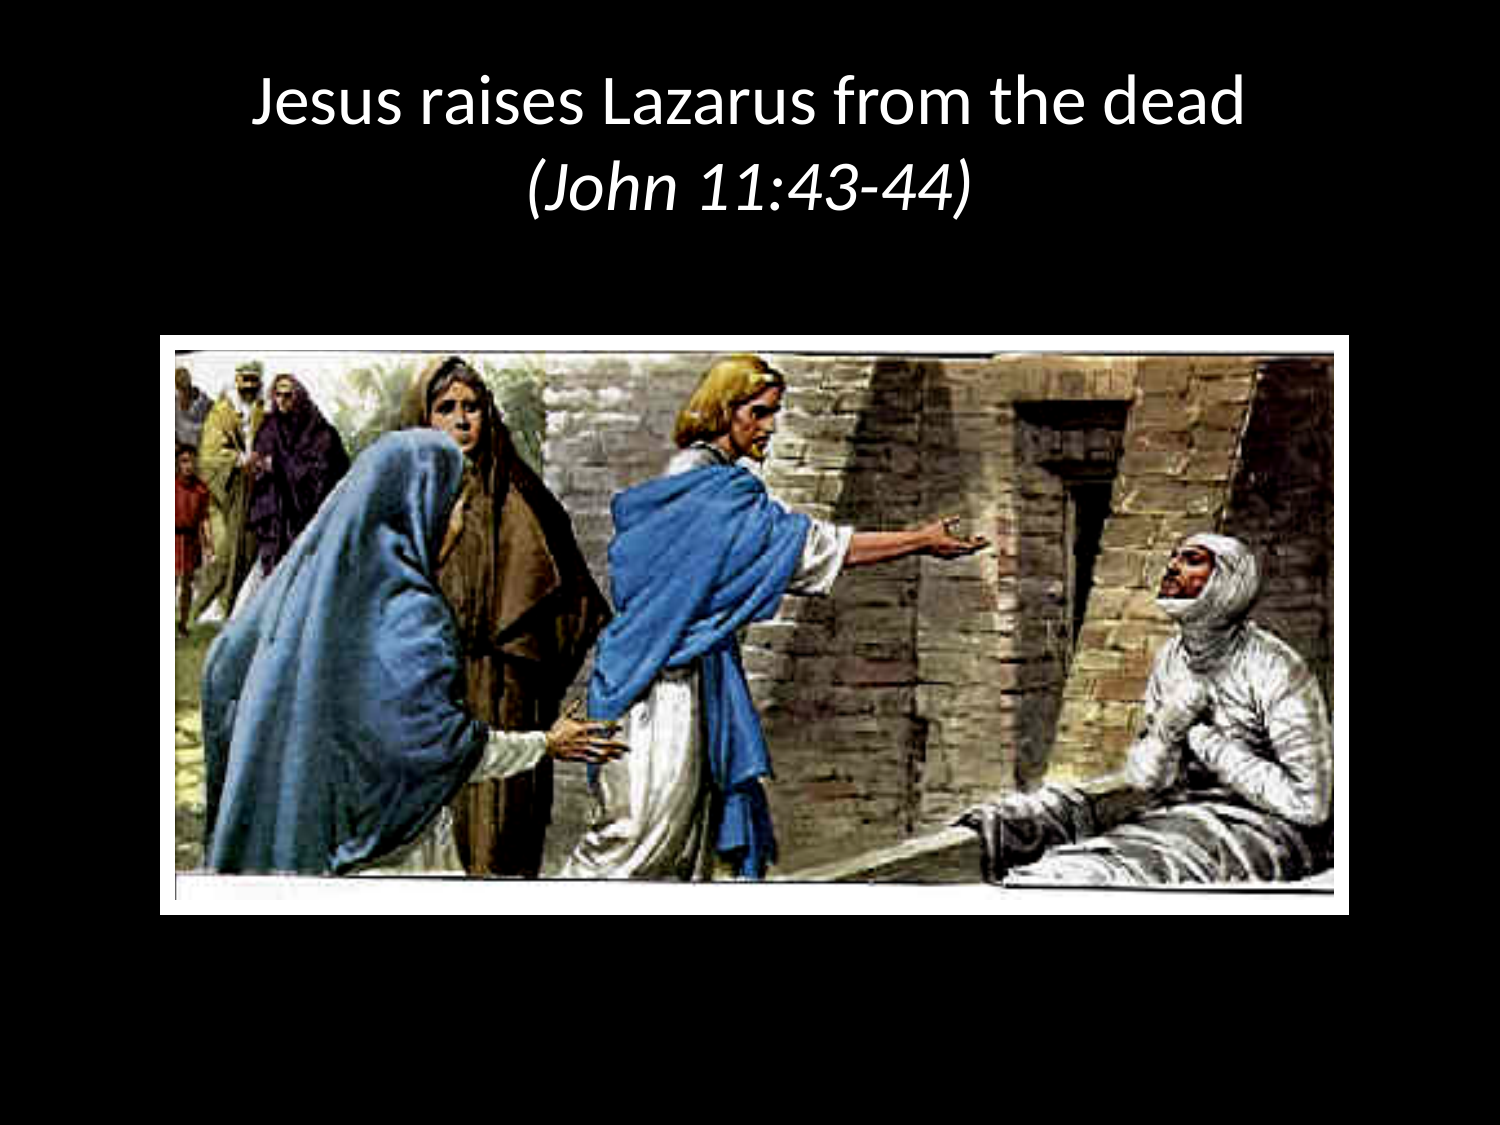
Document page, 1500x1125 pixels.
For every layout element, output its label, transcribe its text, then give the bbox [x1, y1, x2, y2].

picture [174, 349, 1335, 901]
title Jesus raises Lazarus from the dead (John 11:43-44) [75, 45, 1425, 233]
